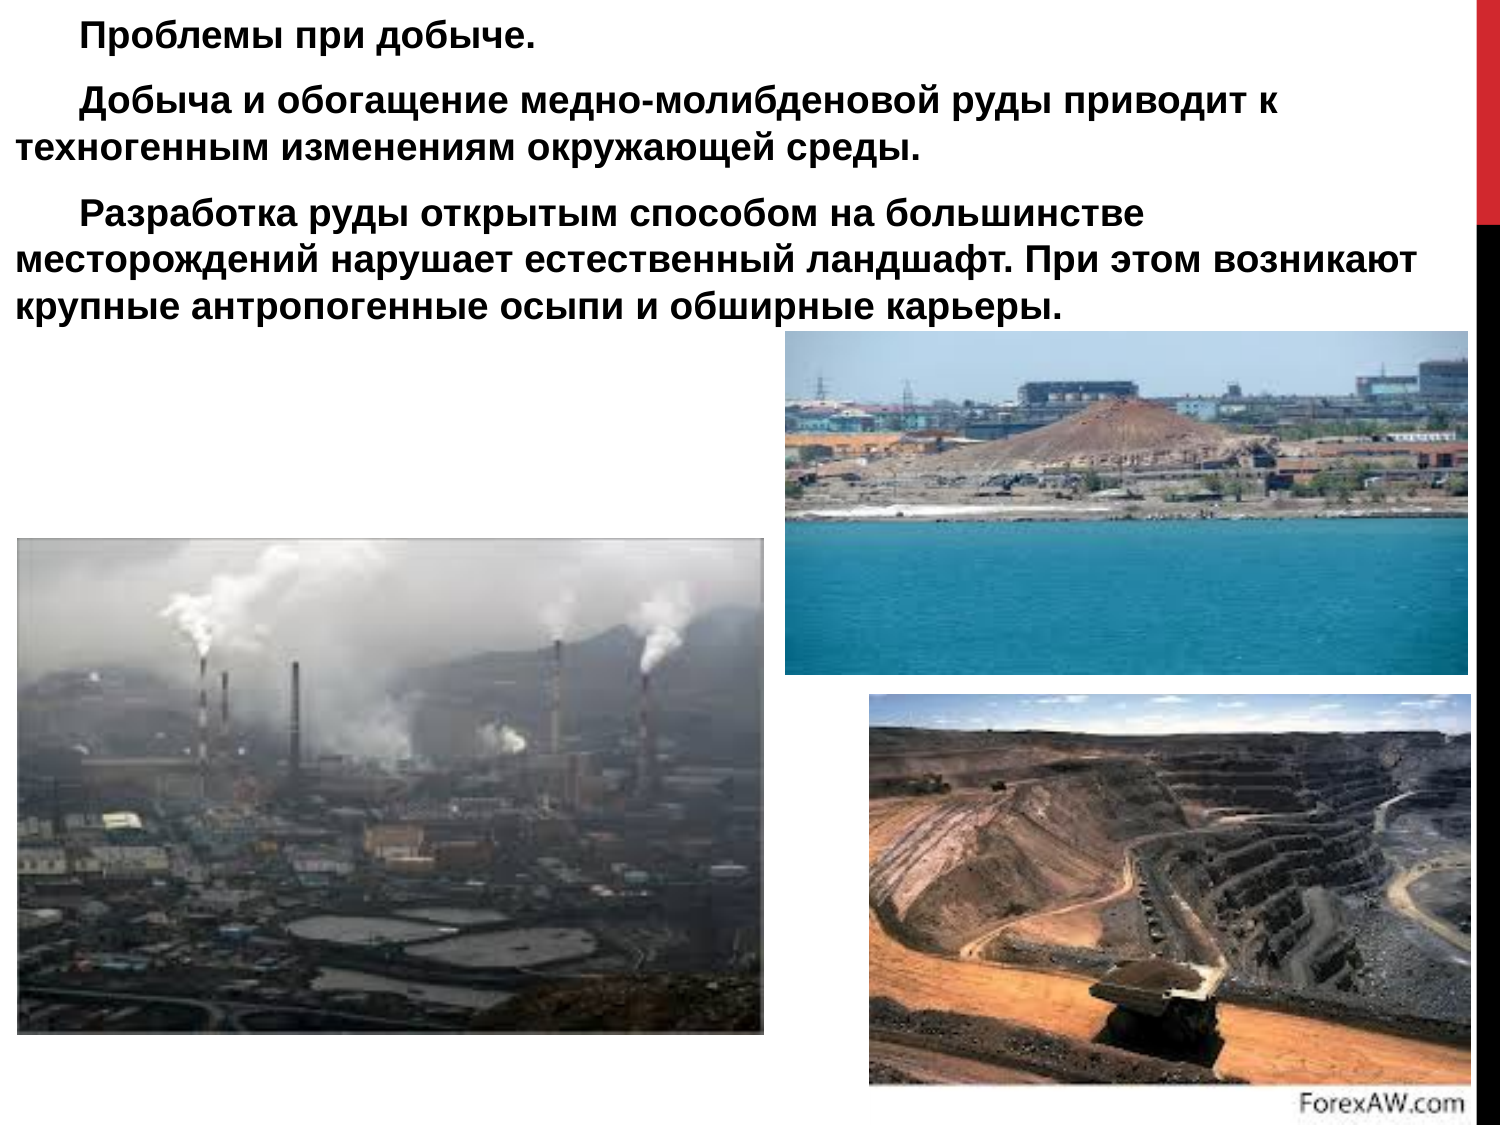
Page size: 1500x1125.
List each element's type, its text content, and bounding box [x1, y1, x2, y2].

picture [17, 538, 764, 1036]
picture [868, 693, 1471, 1125]
picture [784, 331, 1469, 676]
picture [1433, 632, 1449, 637]
list Проблемы при добыче. Добыча и обогащение медно-молибденовой руды приводит к техногенным изменениям окружающей среды. Разработка руды открытым способом на большинстве месторождений нарушает естественный ландшафт. При этом возникают крупные антропогенные осыпи и обширные карьеры. [0, 1, 1471, 336]
